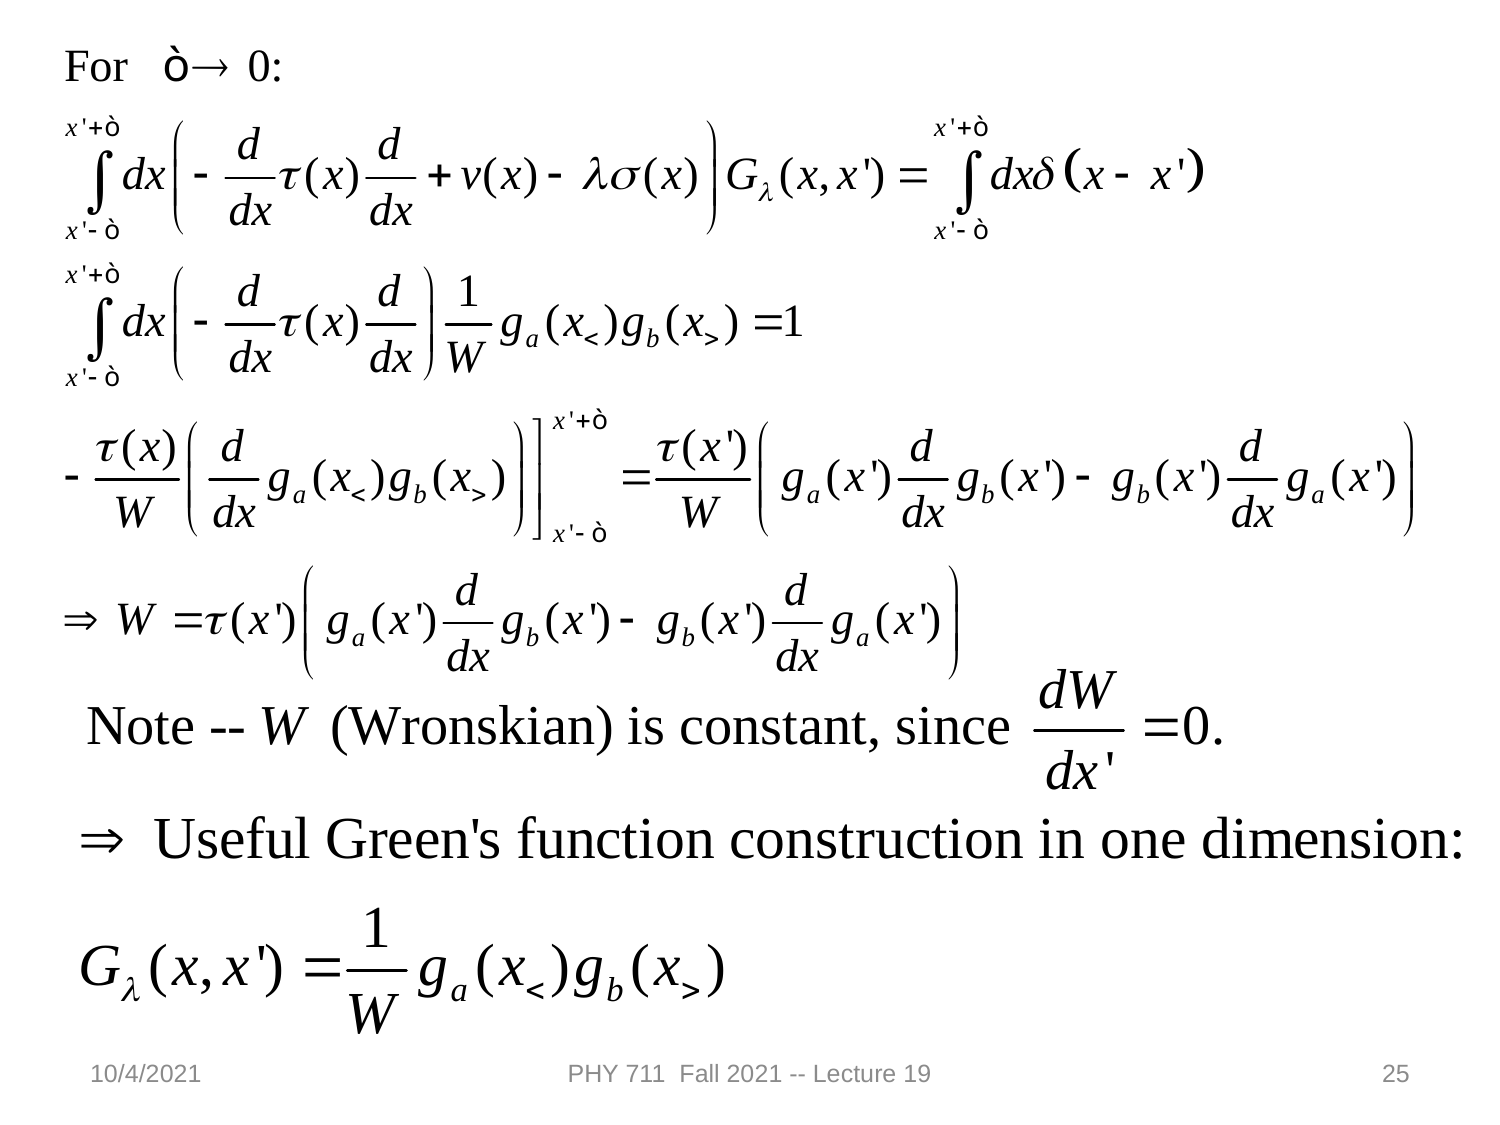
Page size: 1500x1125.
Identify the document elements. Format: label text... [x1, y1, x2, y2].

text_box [78, 656, 1229, 798]
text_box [74, 806, 1467, 1043]
footer PHY 711 Fall 2021 -- Lecture 19 [512, 1051, 988, 1103]
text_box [59, 42, 1426, 689]
slide_number 25 [1074, 1051, 1425, 1103]
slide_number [75, 1050, 425, 1103]
